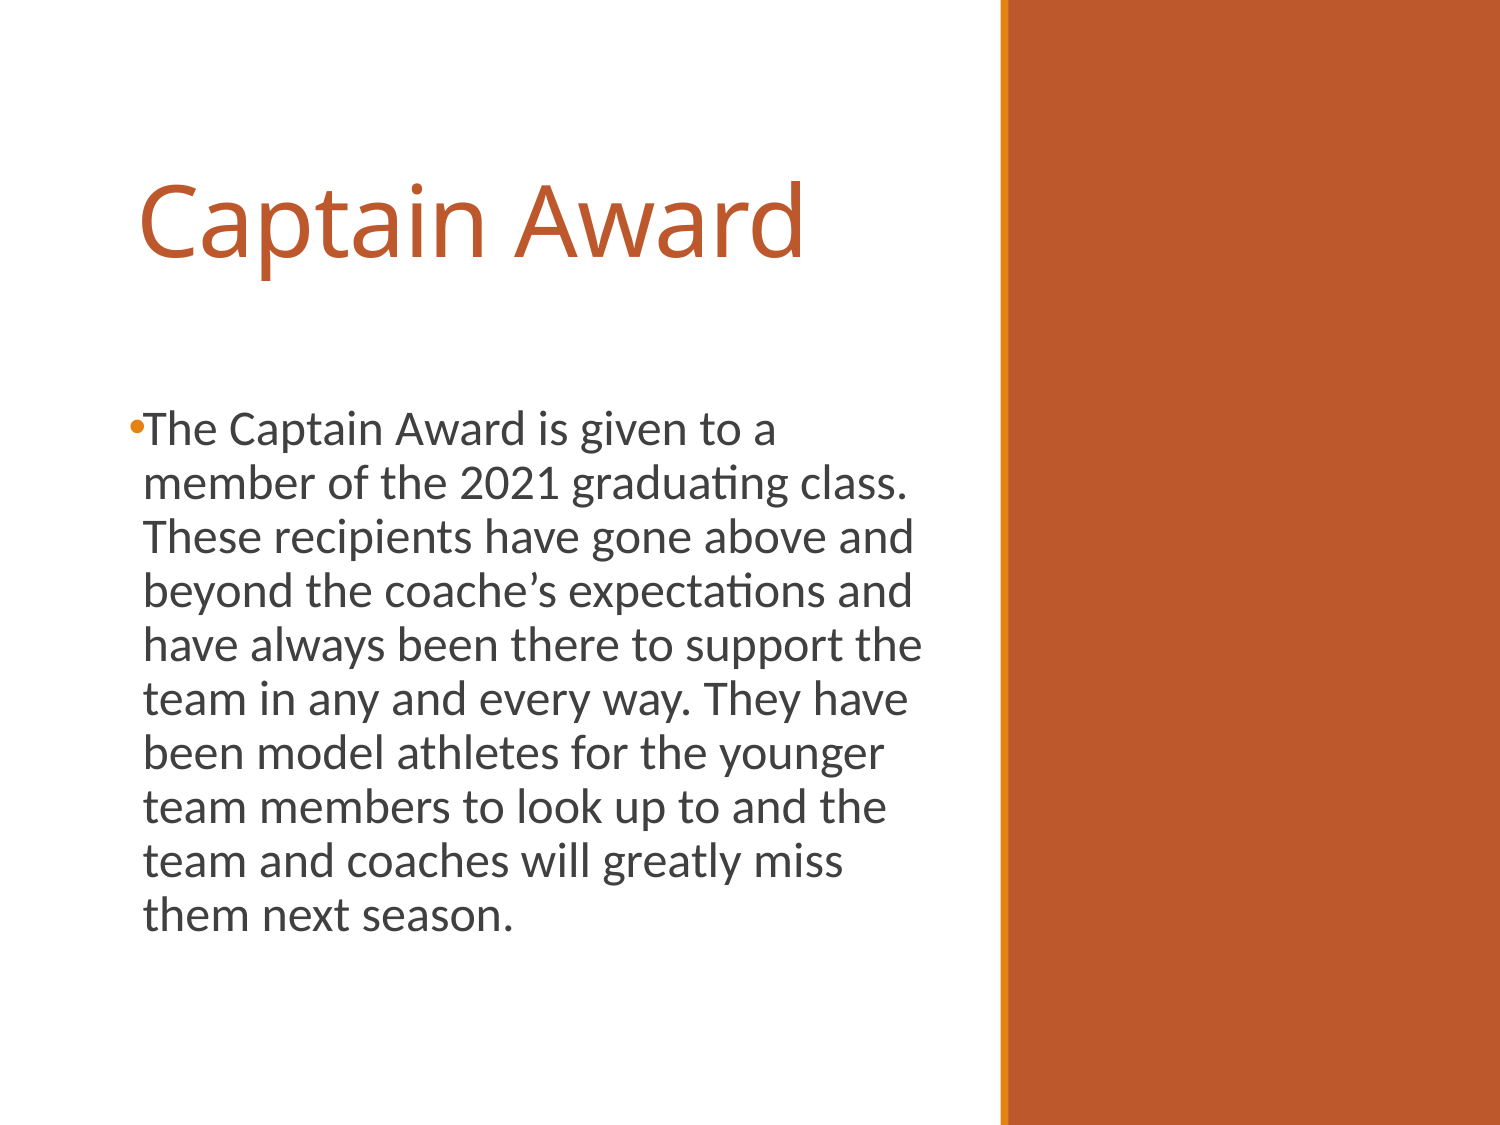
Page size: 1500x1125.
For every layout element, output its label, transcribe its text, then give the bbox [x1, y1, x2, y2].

text_box [999, 0, 1010, 1125]
list The Captain Award is given to a member of the 2021 graduating class. These recipients have gone above and beyond the coache’s expectations and have always been there to support the team in any and every way. They have been model athletes for the younger team members to look up to and the team and coaches will greatly miss them next season. [128, 332, 953, 963]
title Captain Award [121, 47, 953, 285]
text_box [1010, 0, 1500, 1125]
text_box [0, 0, 999, 1125]
